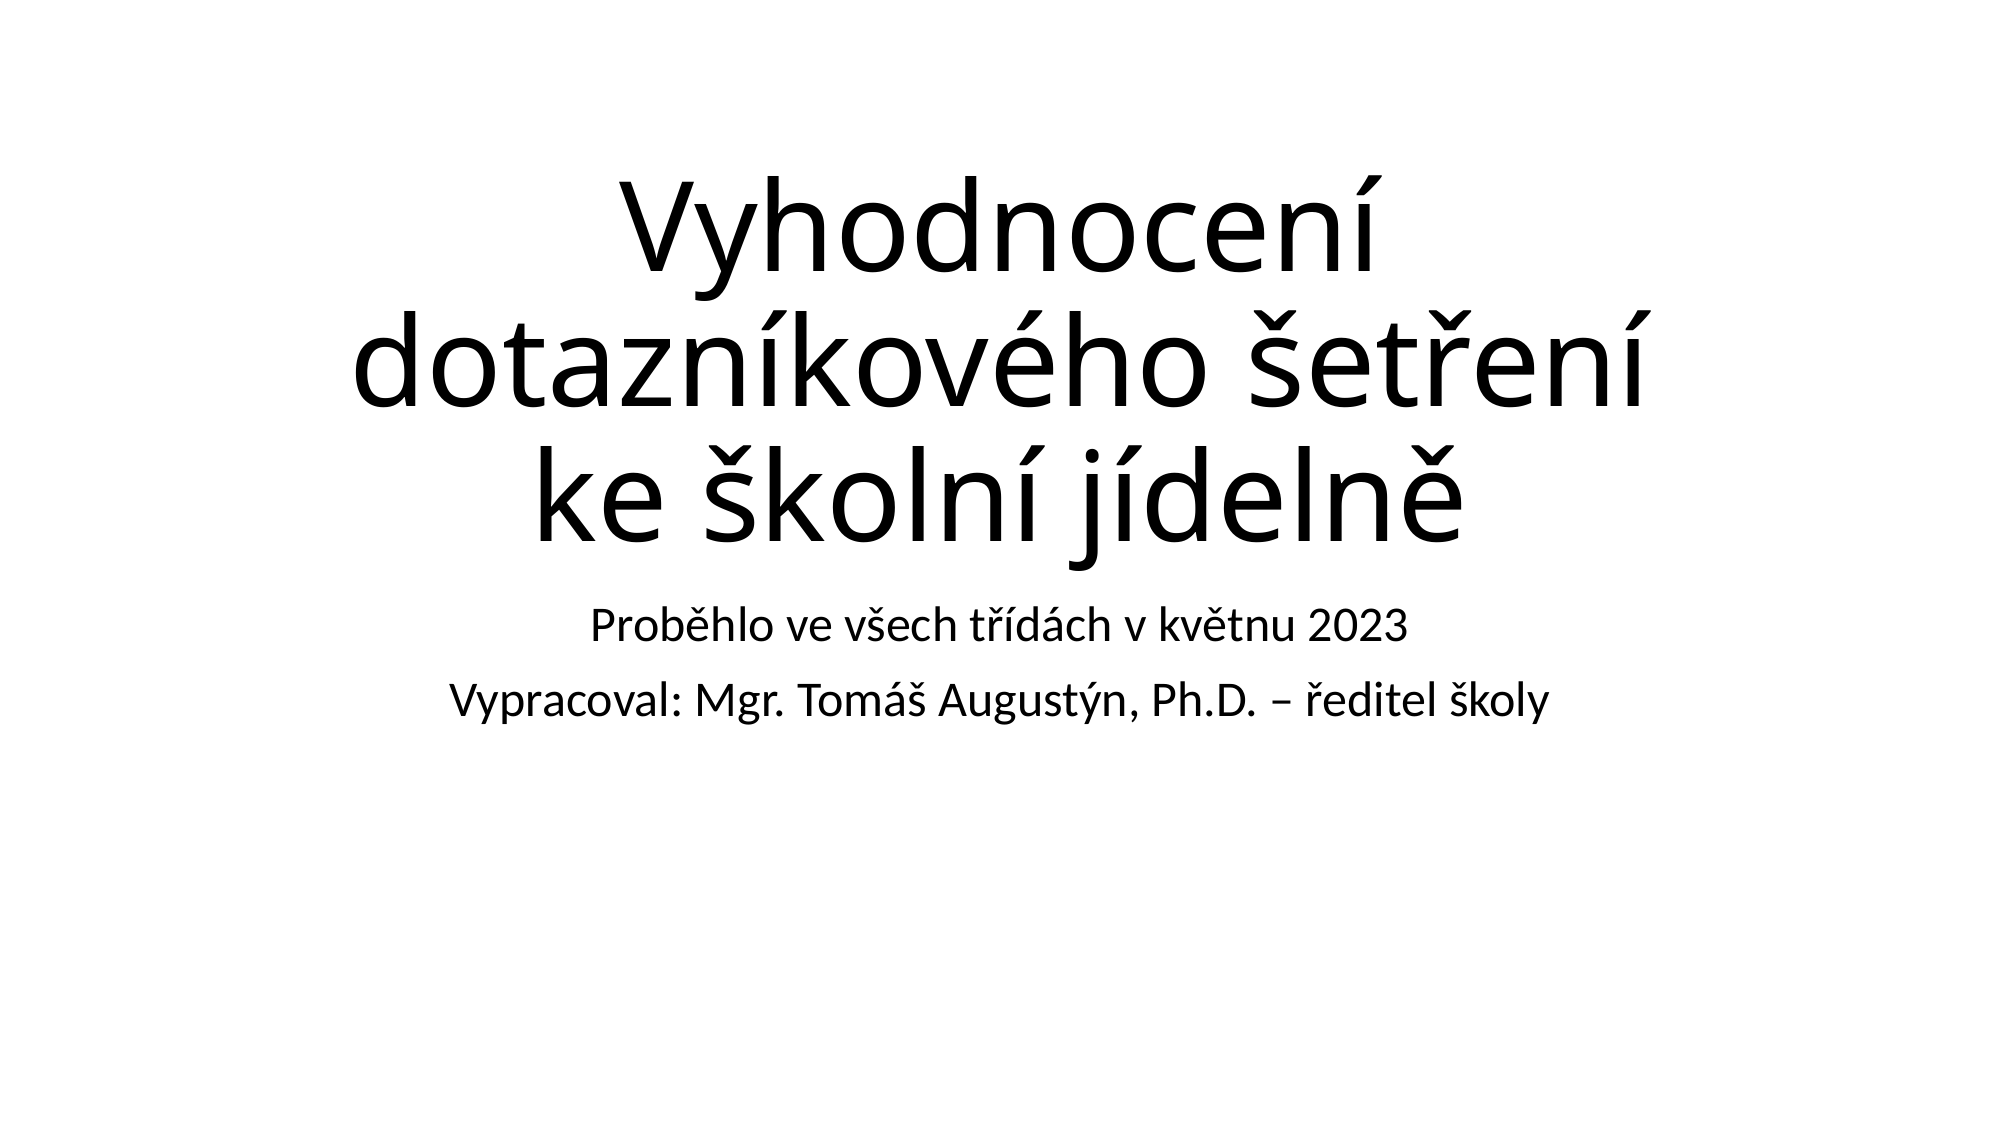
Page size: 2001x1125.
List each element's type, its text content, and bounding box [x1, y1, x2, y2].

title Vyhodnocení dotazníkového šetření ke školní jídelně [249, 184, 1750, 576]
subtitle Proběhlo ve všech třídách v květnu 2023 Vypracoval: Mgr. Tomáš Augustýn, Ph.D. – ředitel školy [249, 590, 1750, 863]
